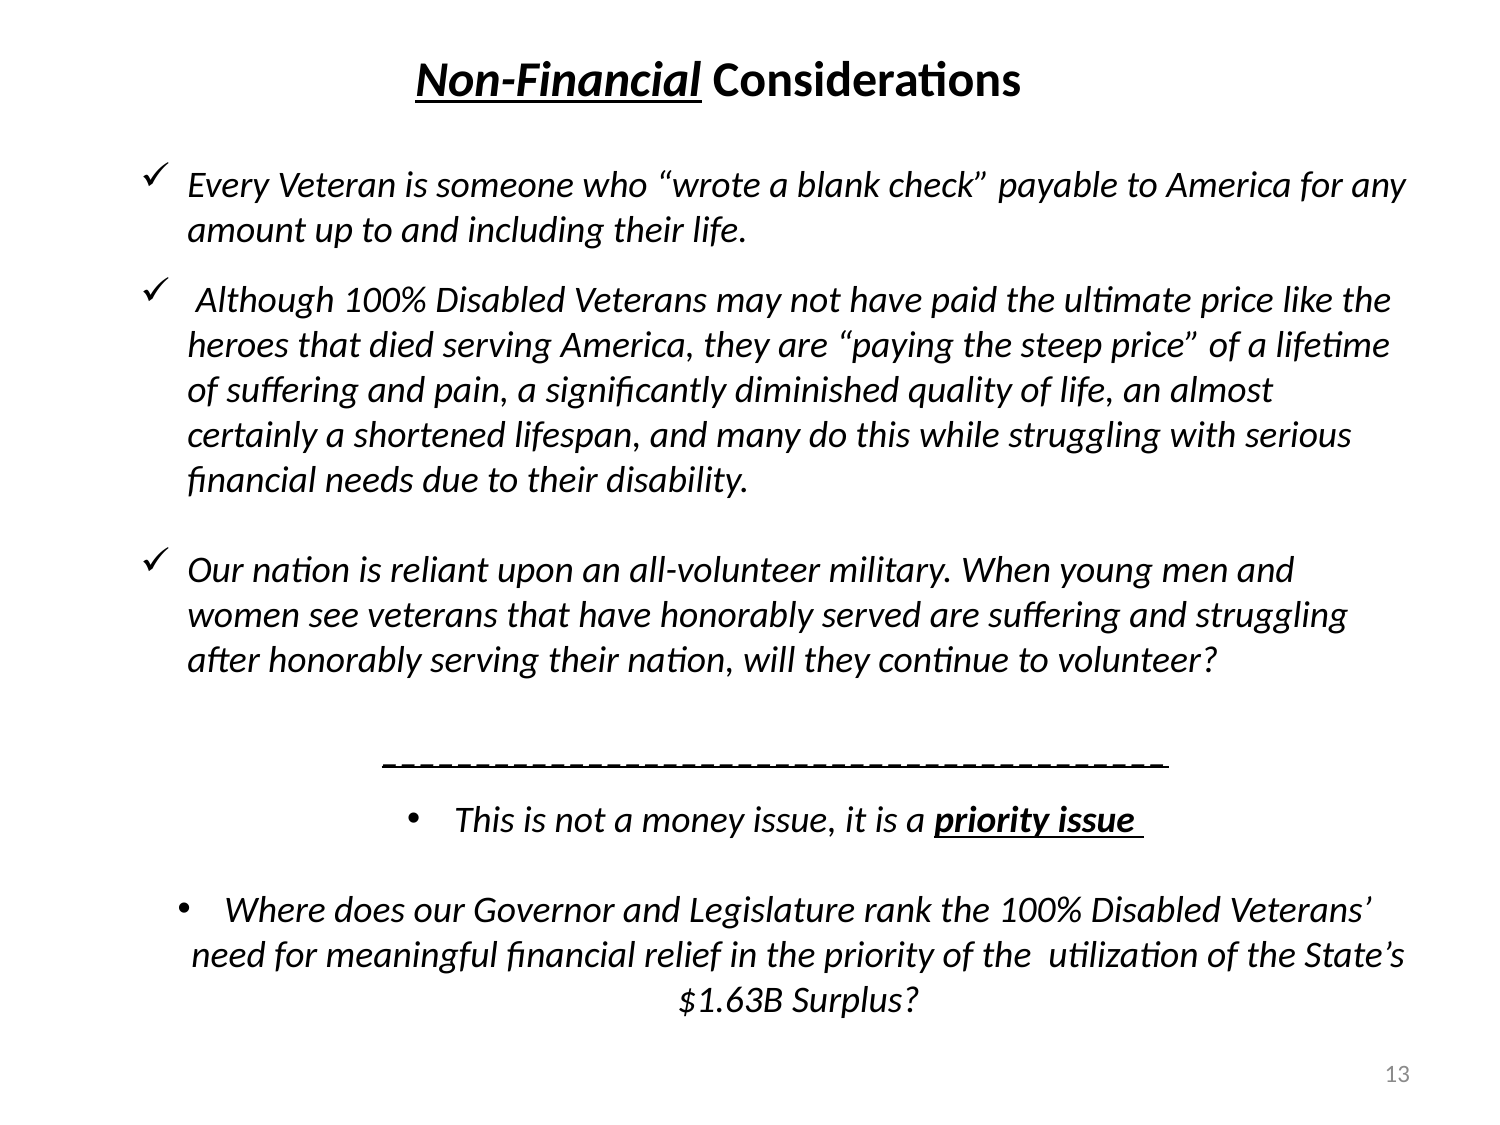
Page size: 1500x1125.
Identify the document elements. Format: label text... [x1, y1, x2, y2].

text_box Non-Financial Considerations [170, 39, 1267, 115]
text_box Every Veteran is someone who “wrote a blank check” payable to America for any amount up to and including their life. Although 100% Disabled Veterans may not have paid the ultimate price like the heroes that died serving America, they are “paying the steep price” of a lifetime of suffering and pain, a significantly diminished quality of life, an almost certainly a shortened lifespan, and many do this while struggling with serious financial needs due to their disability. Our nation is reliant upon an all-volunteer military. When young men and women see veterans that have honorably served are suffering and struggling after honorably serving their nation, will they continue to volunteer? __________________________________________ This is not a money issue, it is a priority issue Where does our Governor and Legislature rank the 100% Disabled Veterans’ need for meaningful financial relief in the priority of the utilization of the State’s $1.63B Surplus? [50, 153, 1425, 1063]
slide_number 13 [1074, 1063, 1425, 1103]
